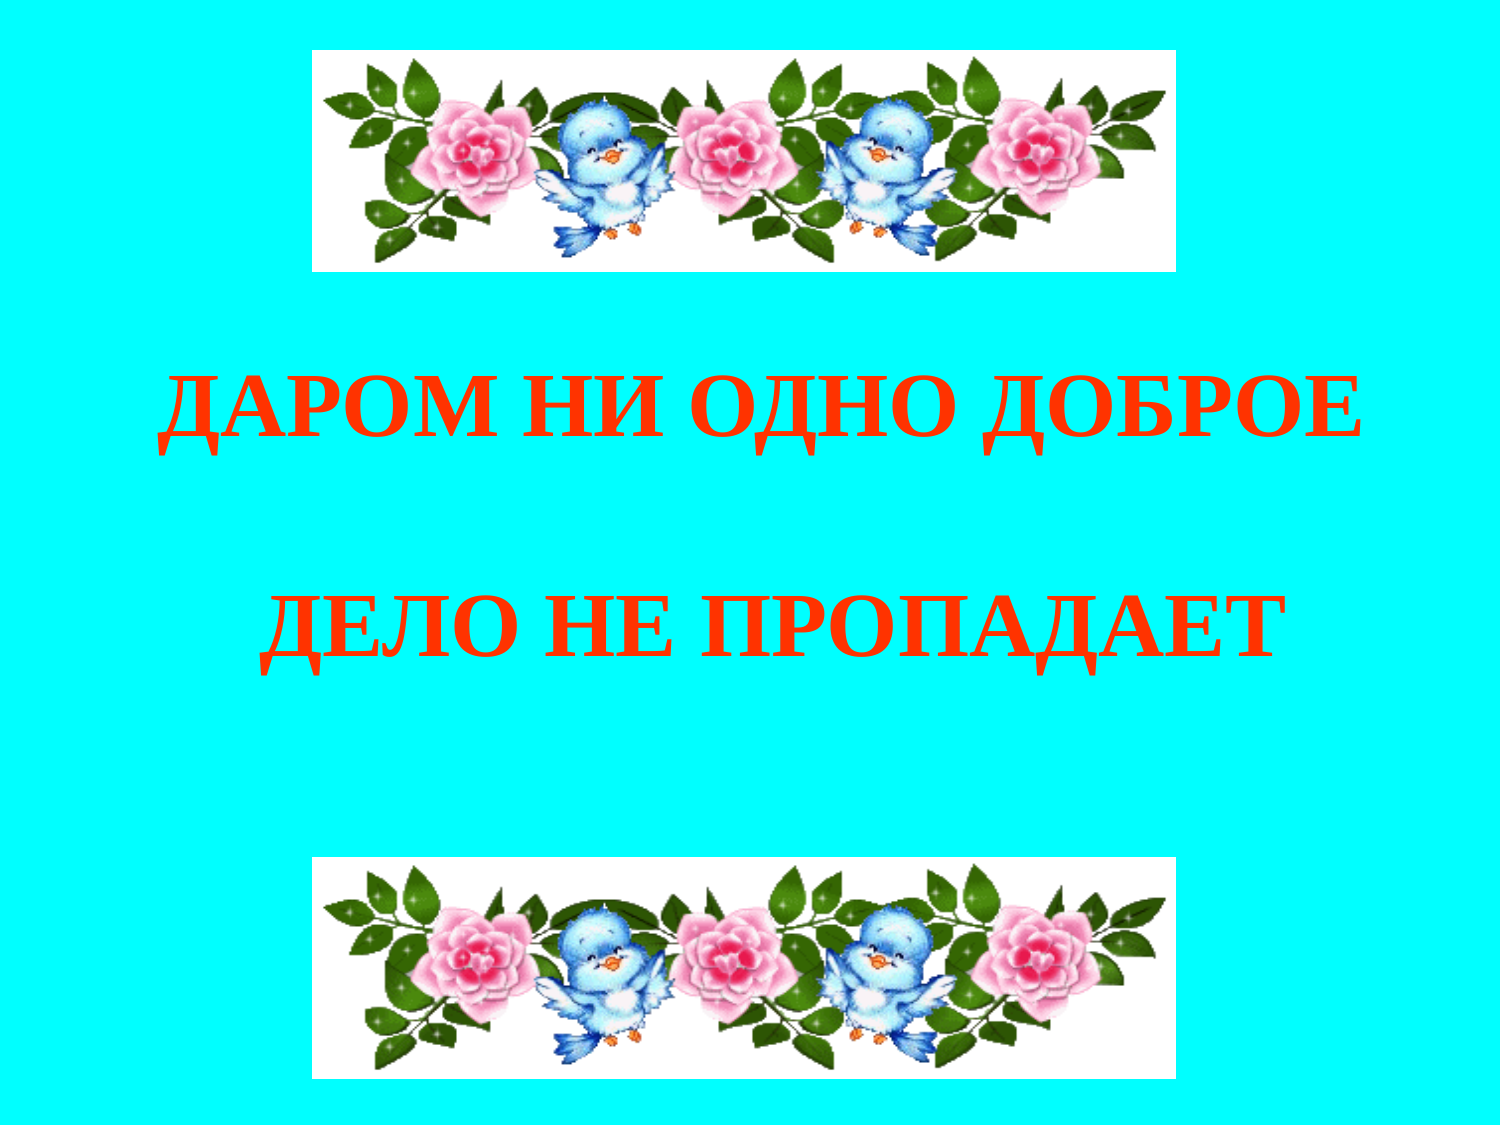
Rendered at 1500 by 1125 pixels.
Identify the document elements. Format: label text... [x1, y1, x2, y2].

picture [312, 50, 1176, 273]
title ДАРОМ НИ ОДНО ДОБРОЕ ДЕЛО НЕ ПРОПАДАЕТ [53, 208, 1471, 811]
picture [312, 857, 1176, 1080]
